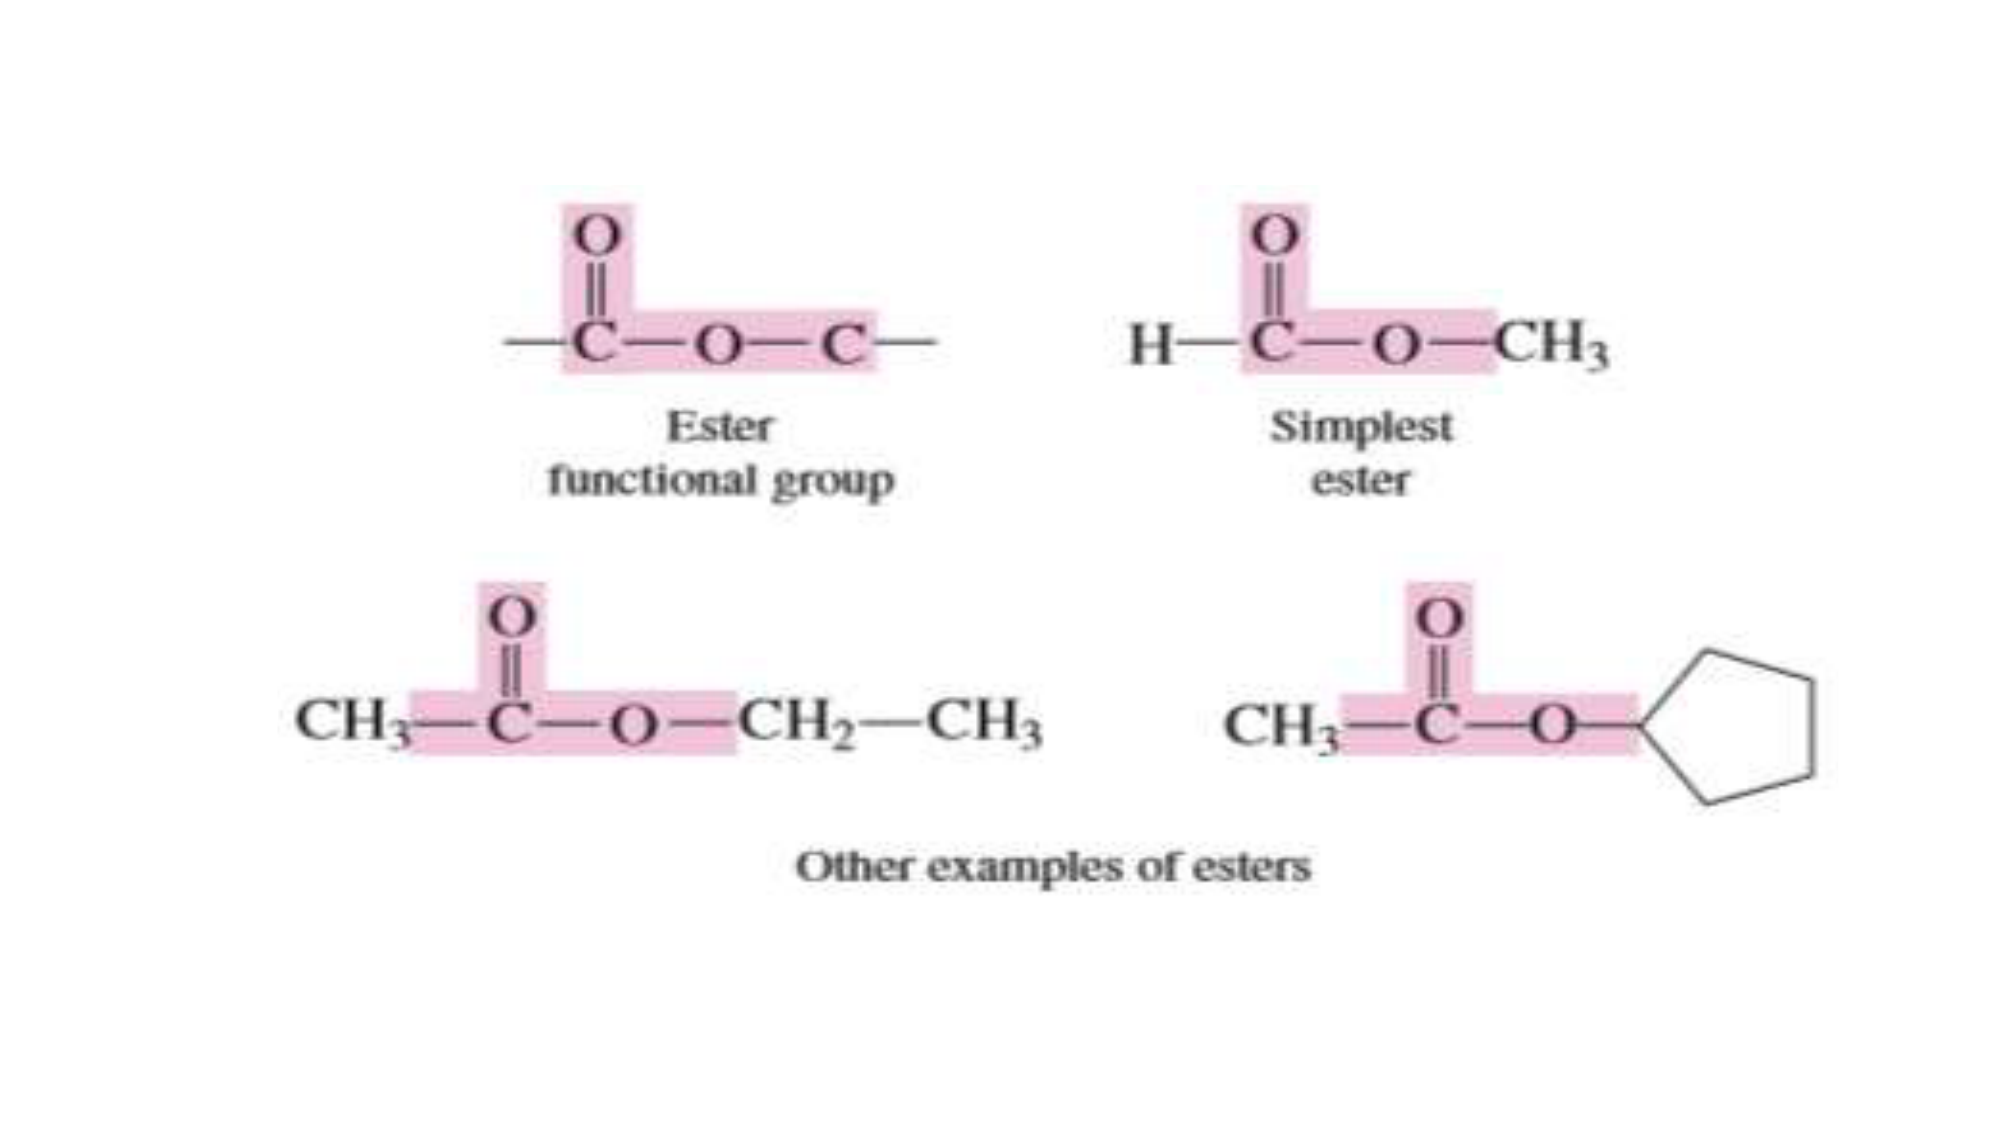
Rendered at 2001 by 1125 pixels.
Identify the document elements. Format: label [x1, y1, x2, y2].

list [277, 185, 1839, 918]
